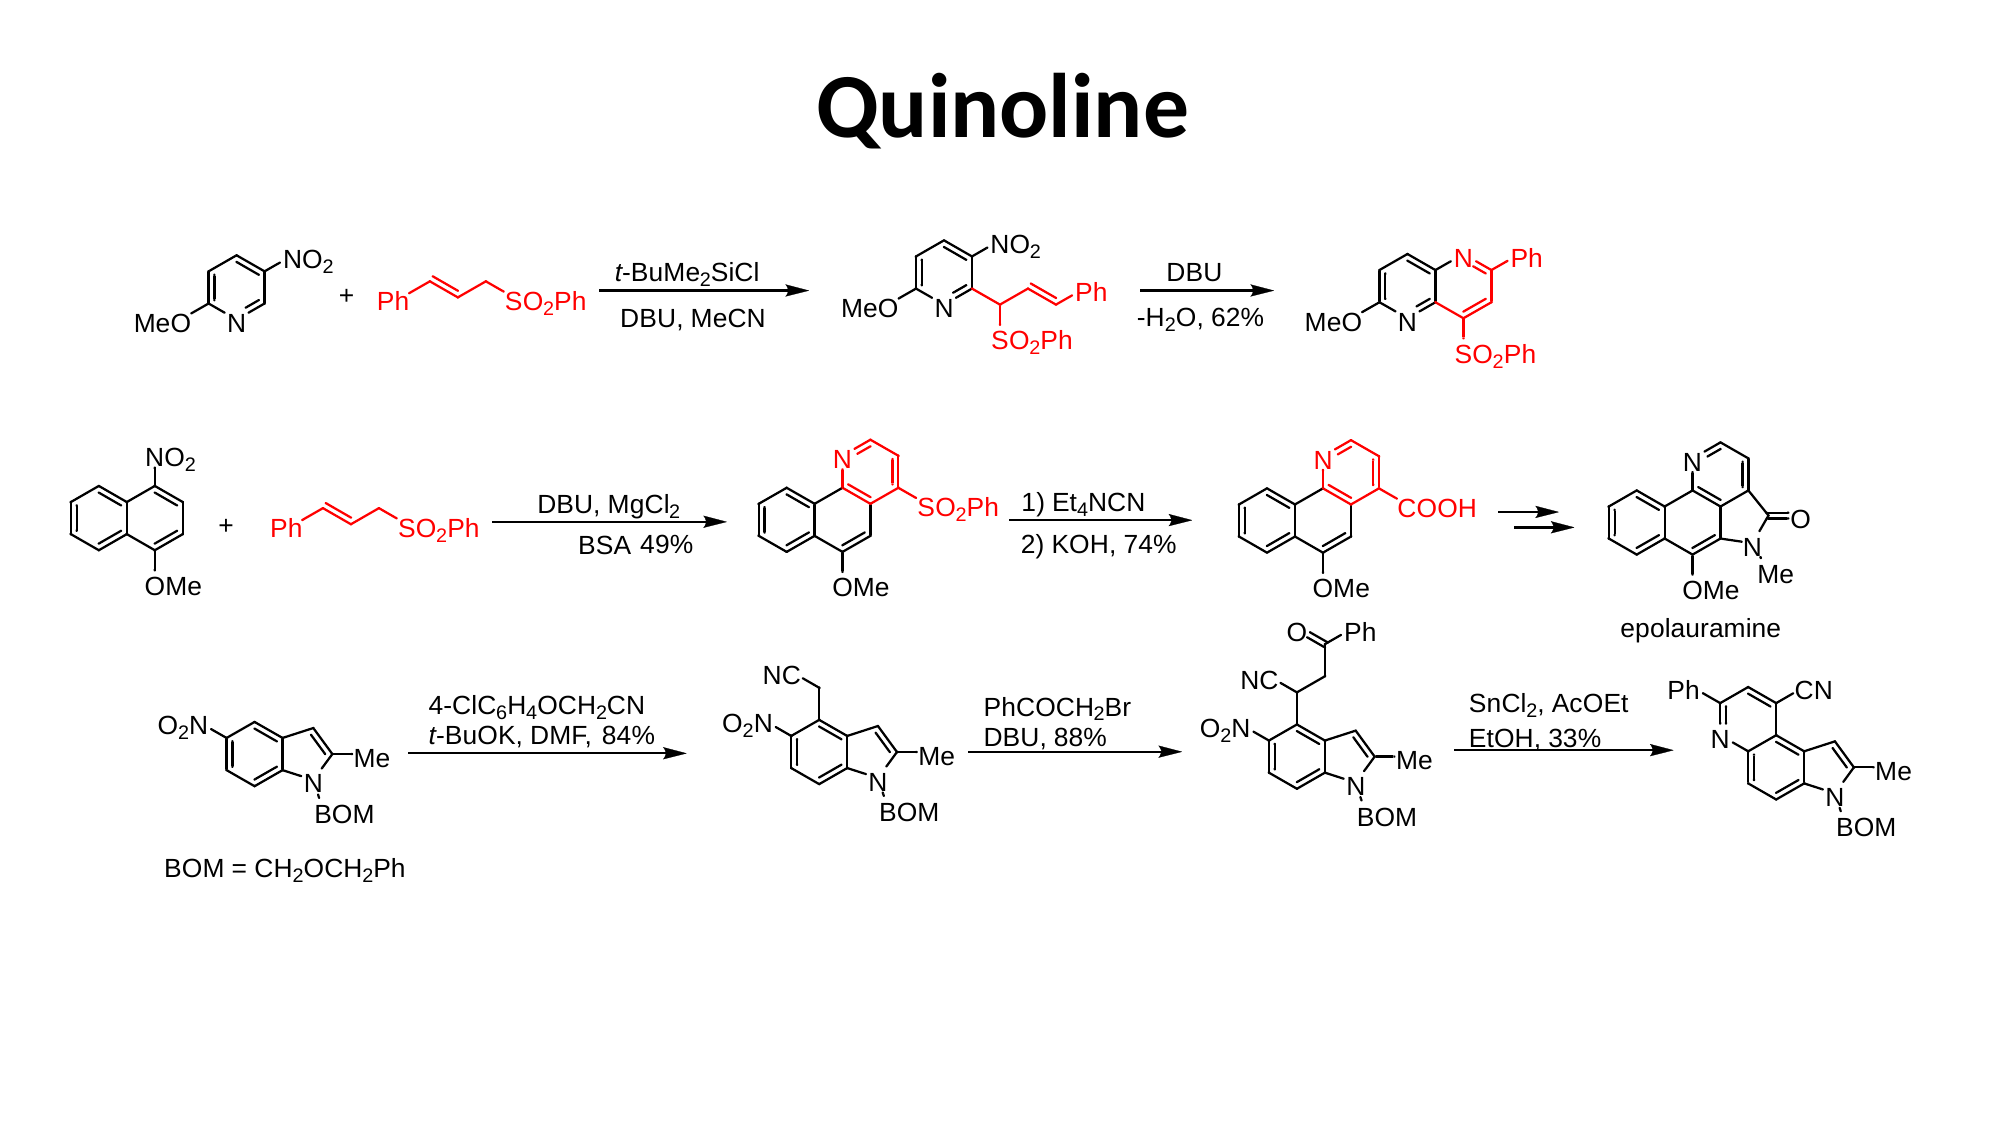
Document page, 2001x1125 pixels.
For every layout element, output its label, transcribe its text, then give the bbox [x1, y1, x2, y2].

text_box Quinoline [255, 7, 1750, 195]
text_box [65, 226, 1935, 898]
